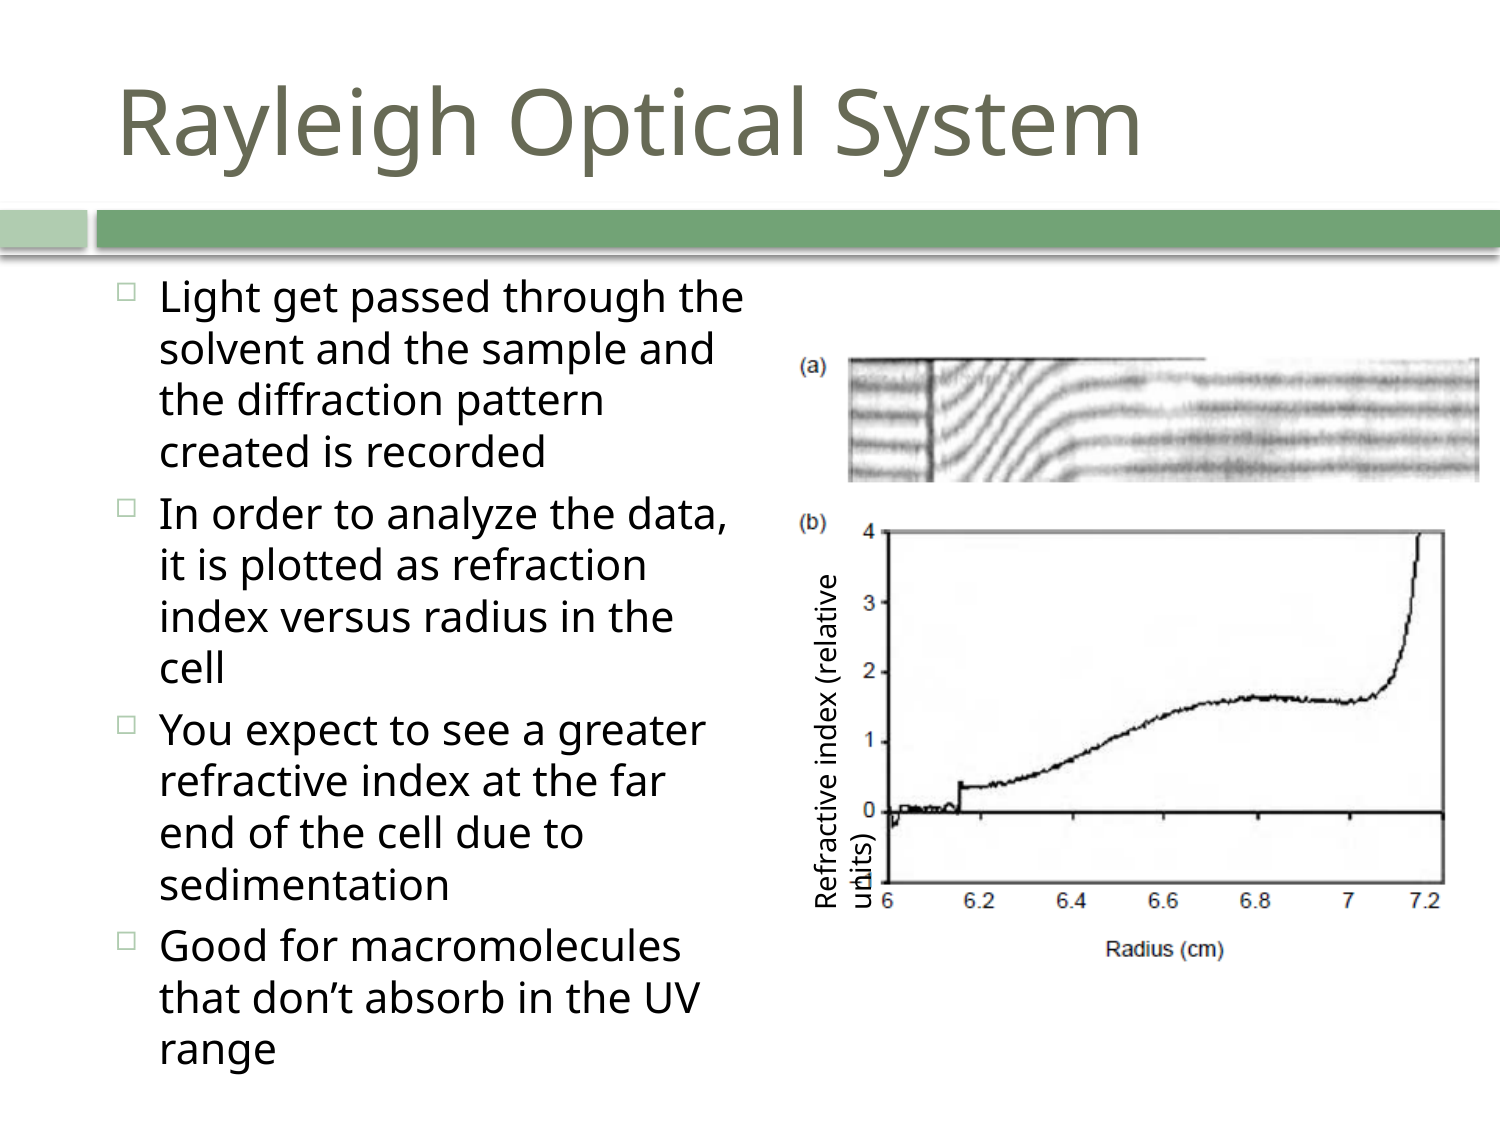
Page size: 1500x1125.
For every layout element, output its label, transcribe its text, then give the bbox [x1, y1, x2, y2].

picture [777, 337, 1500, 971]
title Rayleigh Optical System [100, 37, 1438, 200]
list Light get passed through the solvent and the sample and the diffraction pattern created is recorded In order to analyze the data, it is plotted as refraction index versus radius in the cell You expect to see a greater refractive index at the far end of the cell due to sedimentation Good for macromolecules that don’t absorb in the UV range [100, 262, 763, 1088]
